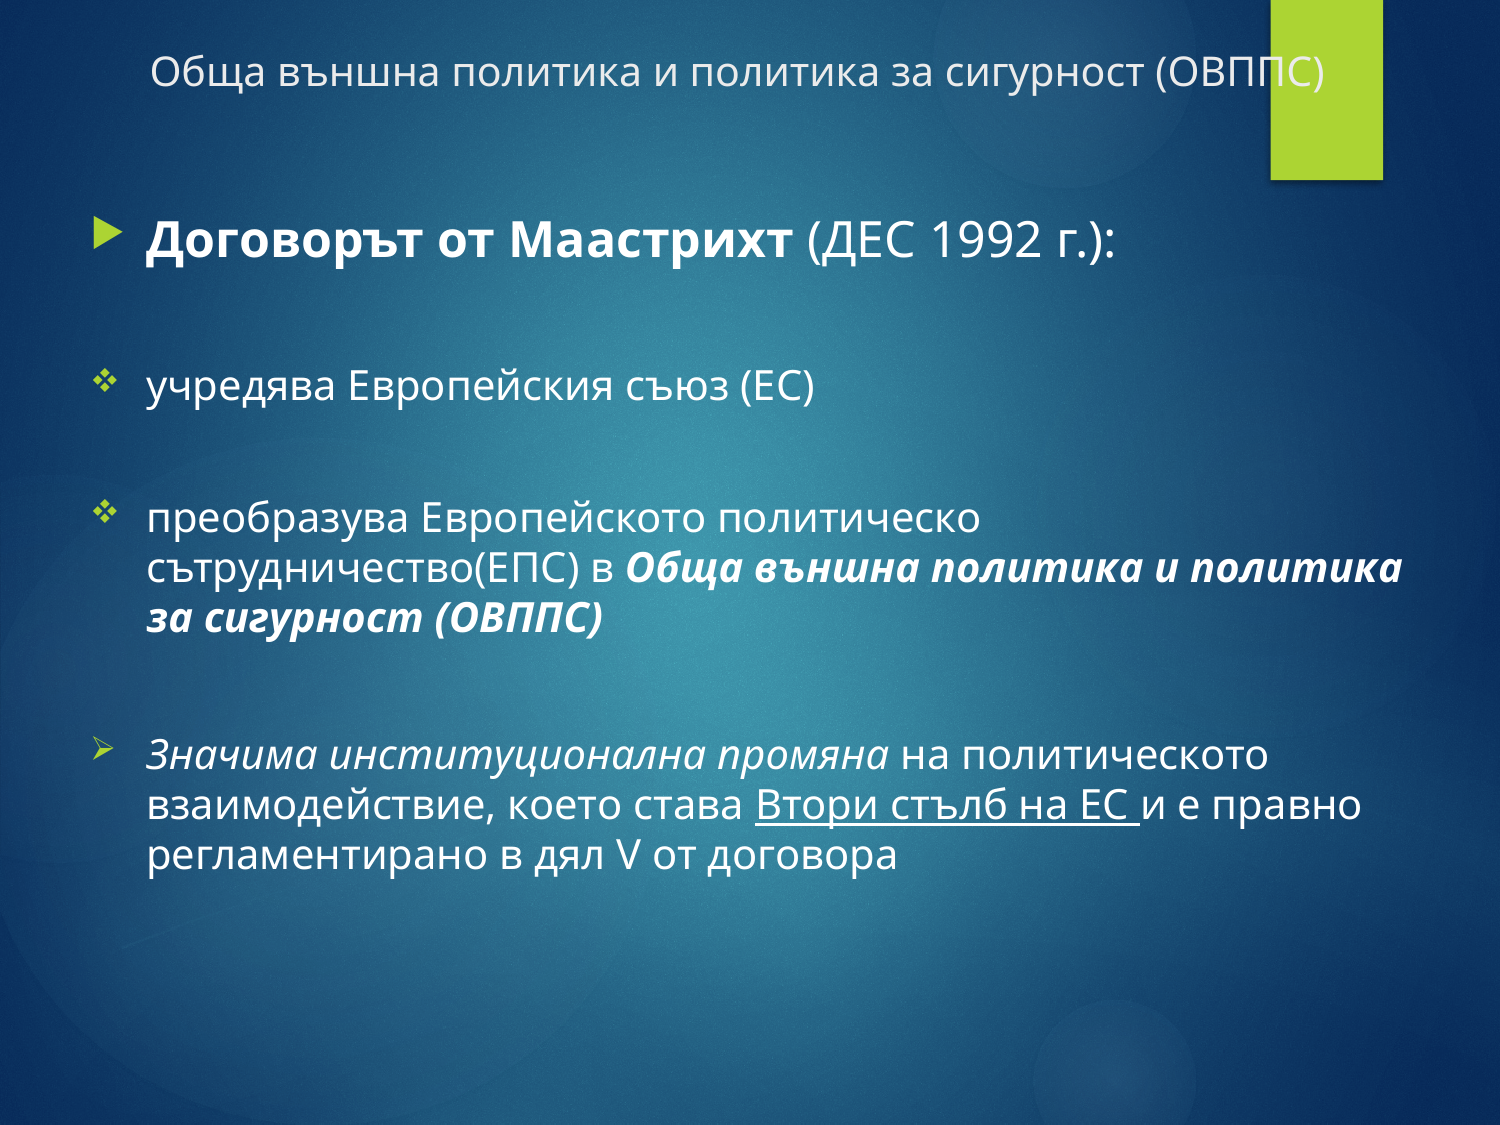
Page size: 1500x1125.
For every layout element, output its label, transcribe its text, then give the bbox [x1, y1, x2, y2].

title Обща външна политика и политика за сигурност (ОВППС) [62, 37, 1413, 135]
list Договорът от Маастрихт (ДЕС 1992 г.): учредява Европейския съюз (ЕС) преобразува Европейското политическо сътрудничество(ЕПС) в Обща външна политика и политика за сигурност (ОВППС) Значима институционална промяна на политическото взаимодействие, което става Втори стълб на ЕС и е правно регламентирано в дял V от договора [75, 200, 1425, 1038]
